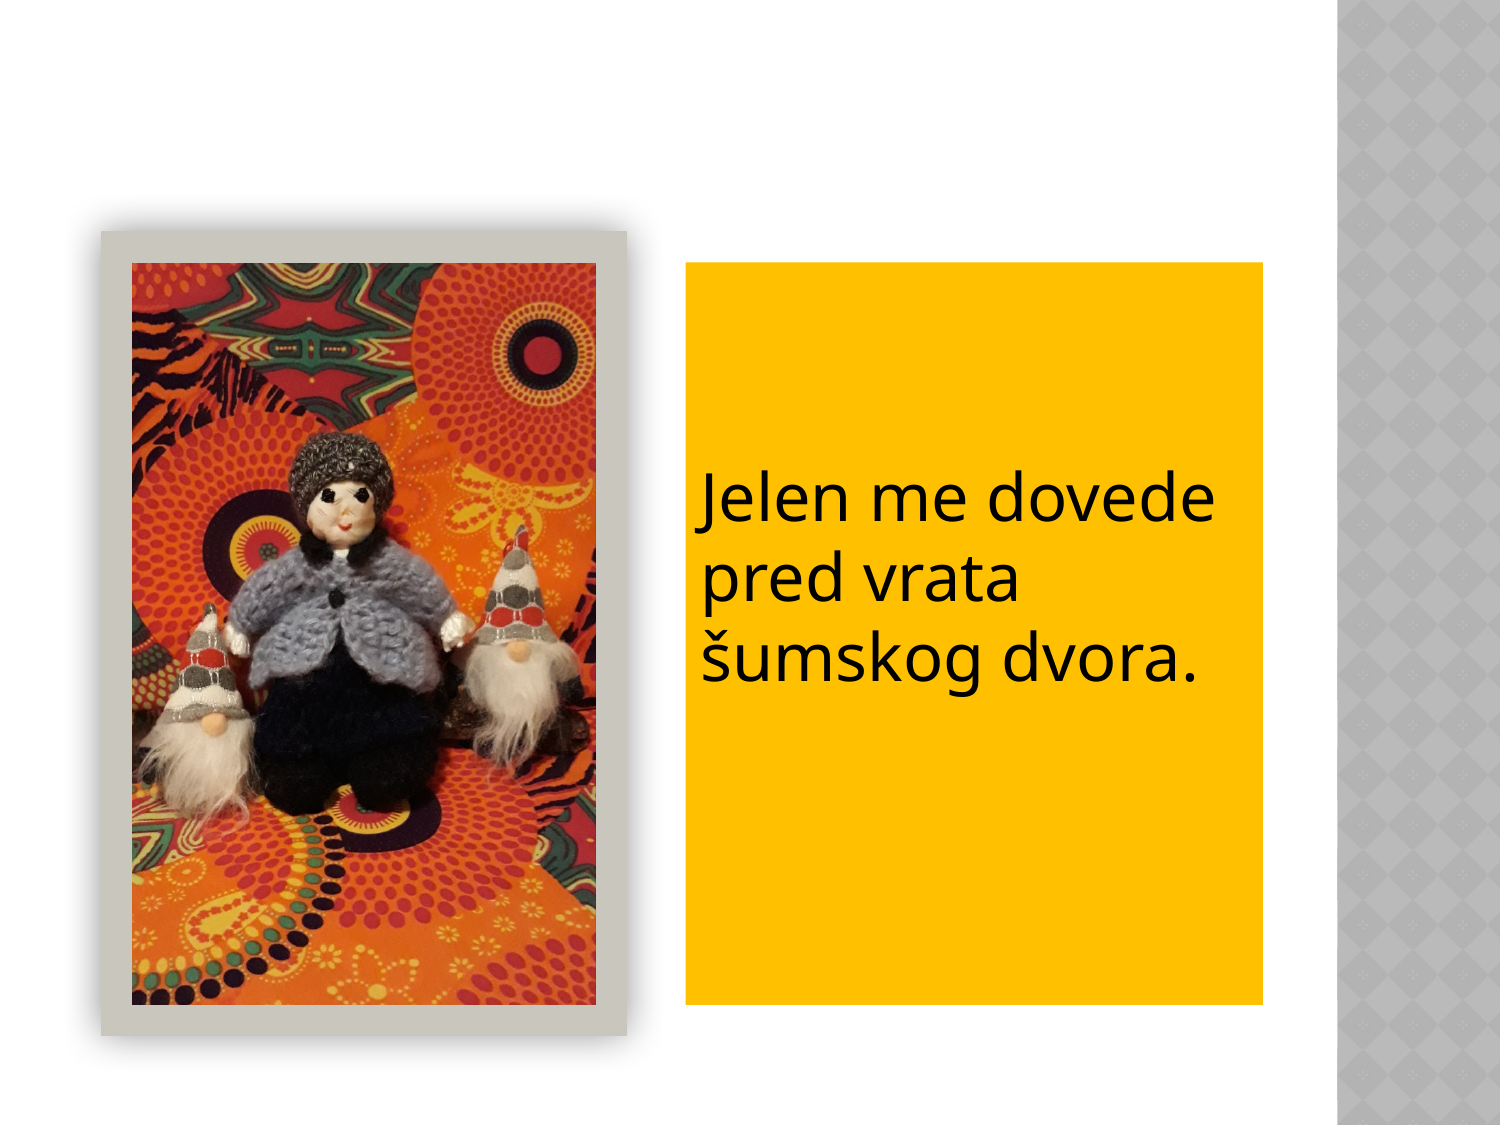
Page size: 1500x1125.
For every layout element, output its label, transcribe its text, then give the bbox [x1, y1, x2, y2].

list Jelen me dovede pred vrata šumskog dvora. [685, 262, 1263, 1005]
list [131, 261, 597, 1006]
